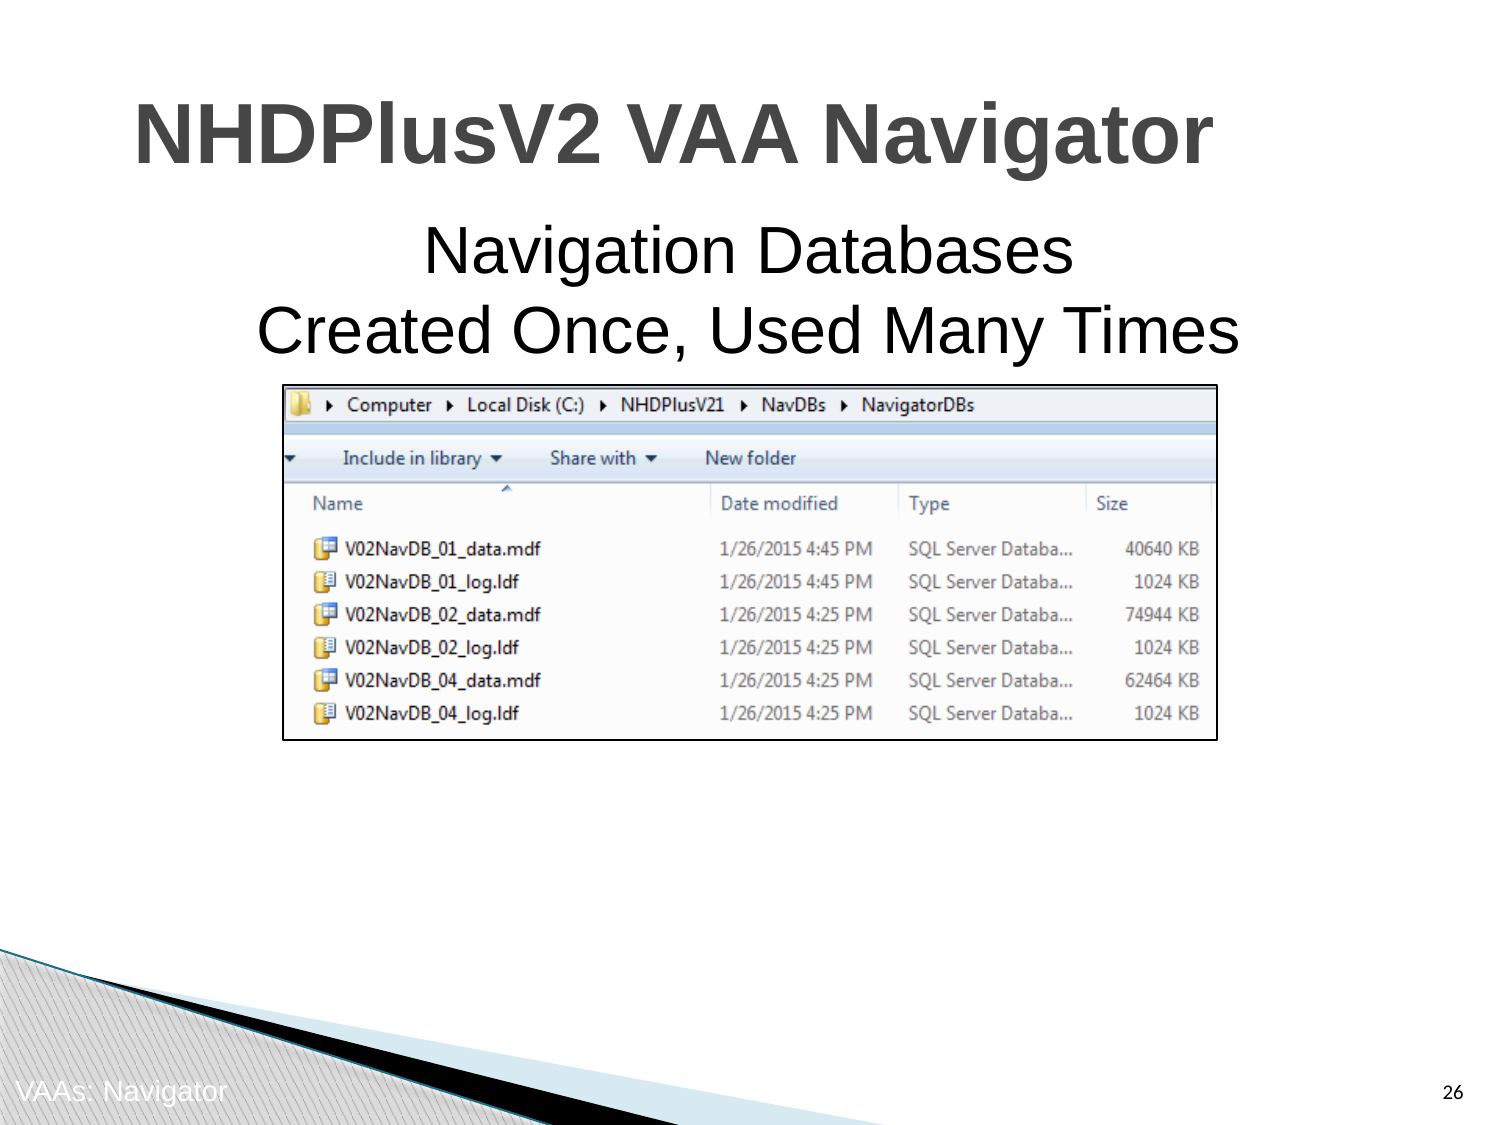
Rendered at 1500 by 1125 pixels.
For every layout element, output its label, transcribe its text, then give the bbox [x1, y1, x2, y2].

slide_number 25 [1418, 1051, 1479, 1112]
text_box VAAs: Navigator [0, 1064, 244, 1115]
picture [283, 385, 1217, 740]
text_box Navigation Databases Created Once, Used Many Times [241, 199, 1257, 375]
title NHDPlusV2 VAA Navigator [0, 62, 1350, 197]
